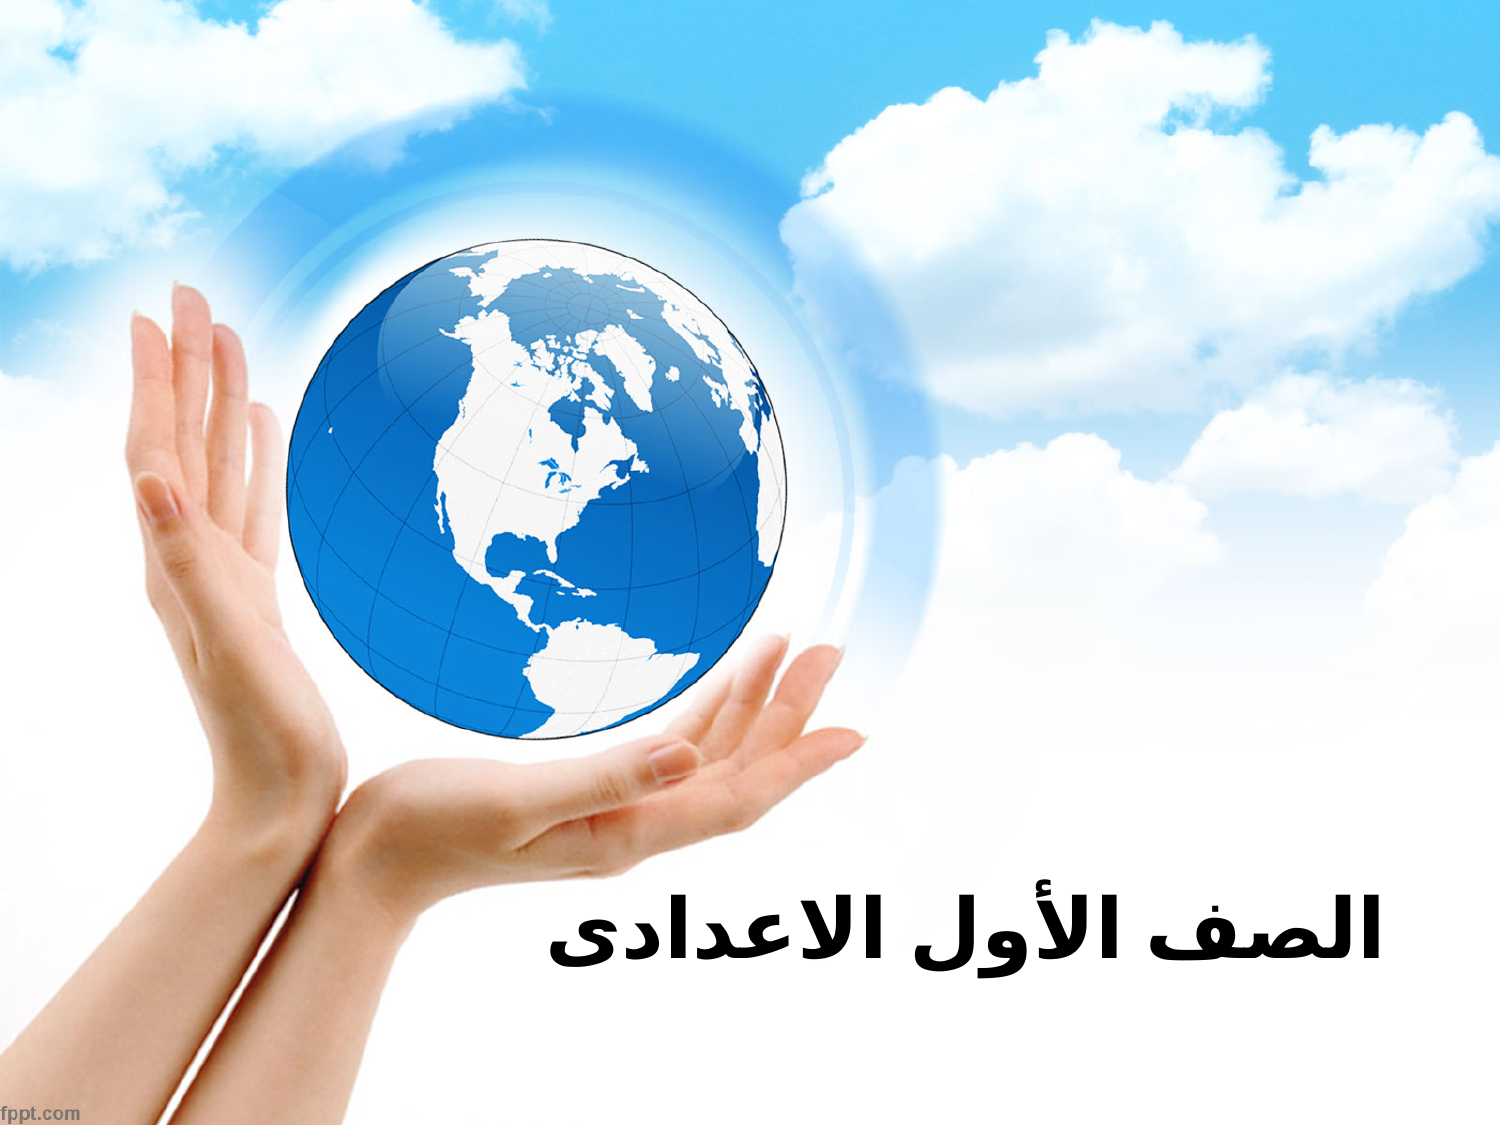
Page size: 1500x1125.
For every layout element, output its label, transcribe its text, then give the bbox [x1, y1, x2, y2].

picture [0, 0, 1500, 1125]
title الصف الأول الاعدادى [148, 863, 1424, 989]
